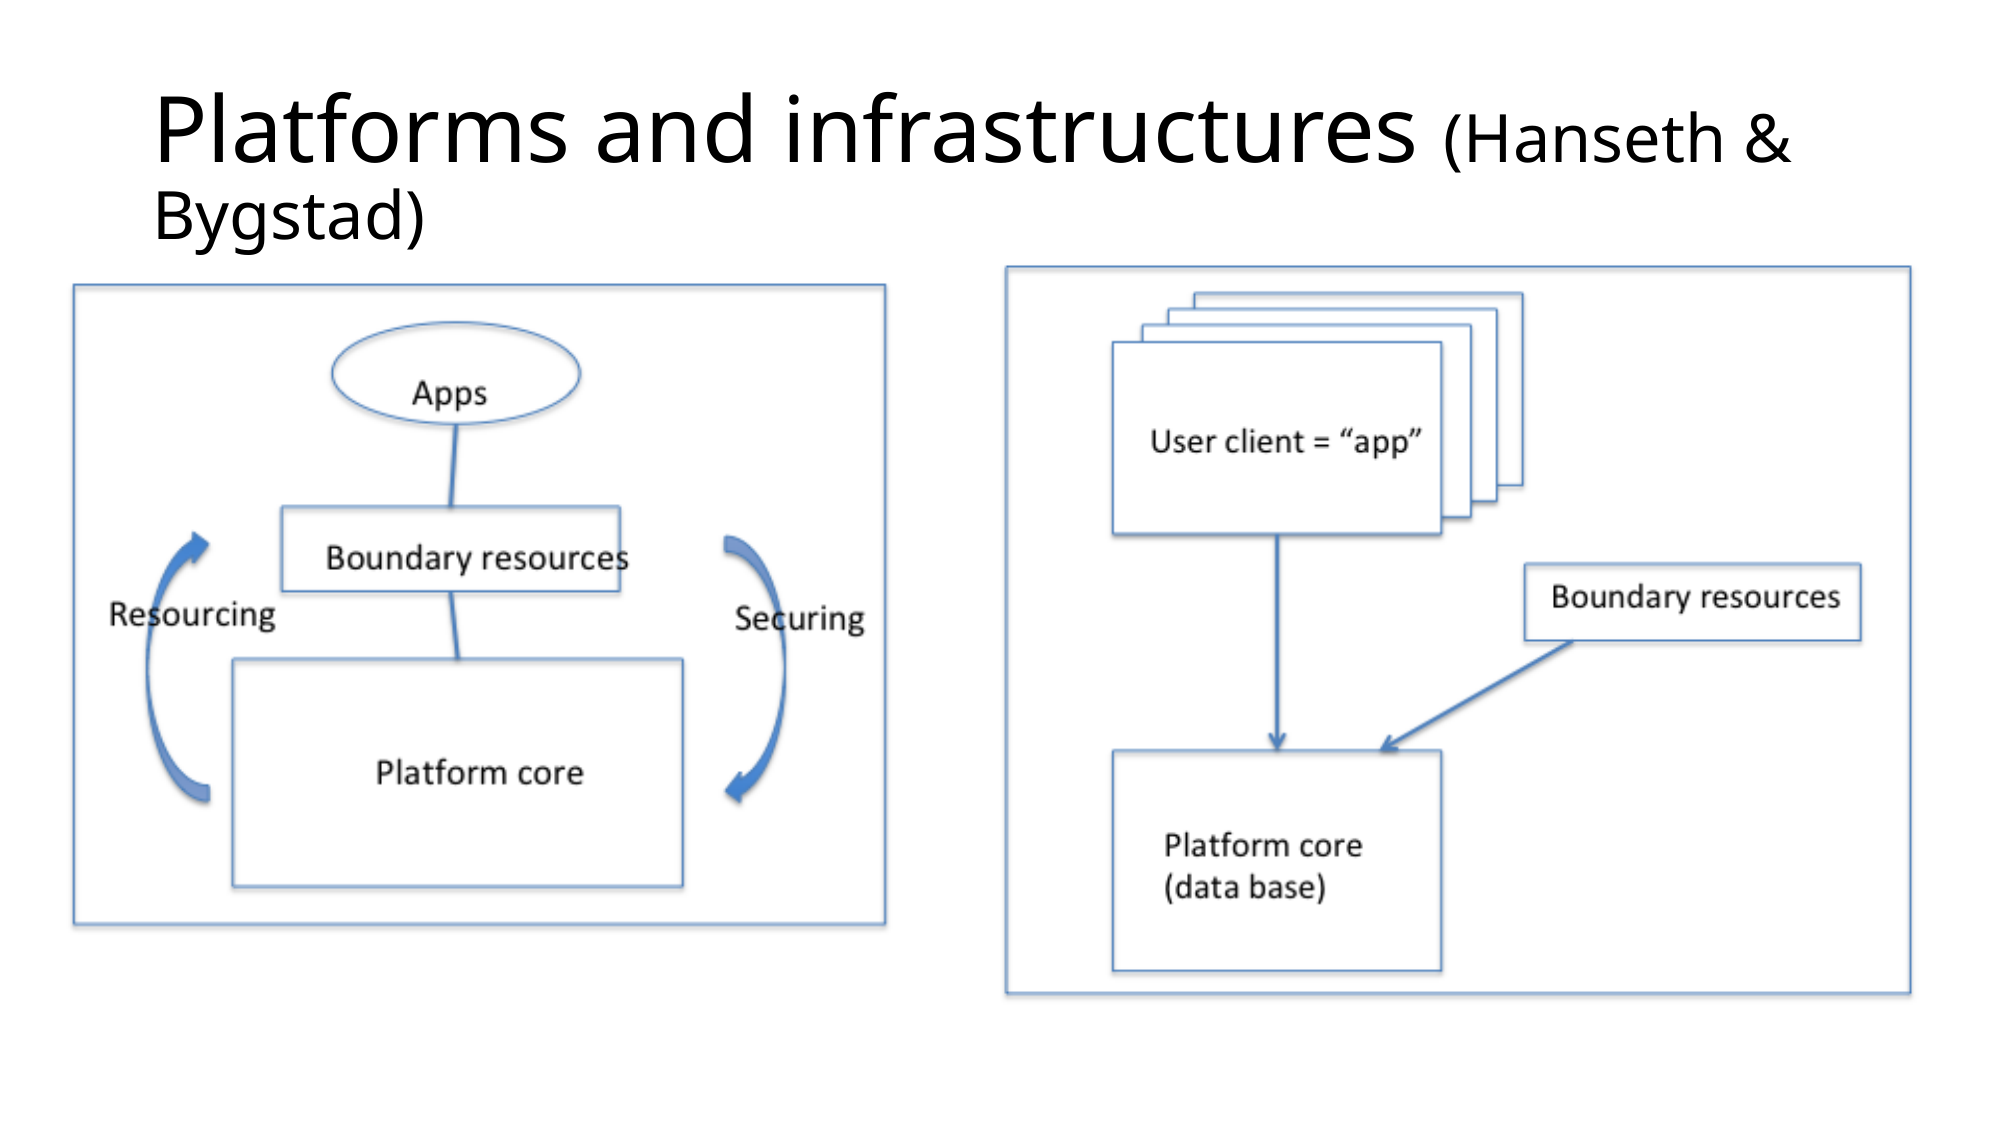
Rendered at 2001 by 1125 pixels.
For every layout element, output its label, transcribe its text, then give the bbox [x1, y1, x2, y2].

title Platforms and infrastructures (Hanseth & Bygstad) [137, 59, 1863, 278]
picture [65, 280, 895, 937]
picture [999, 262, 1920, 1006]
